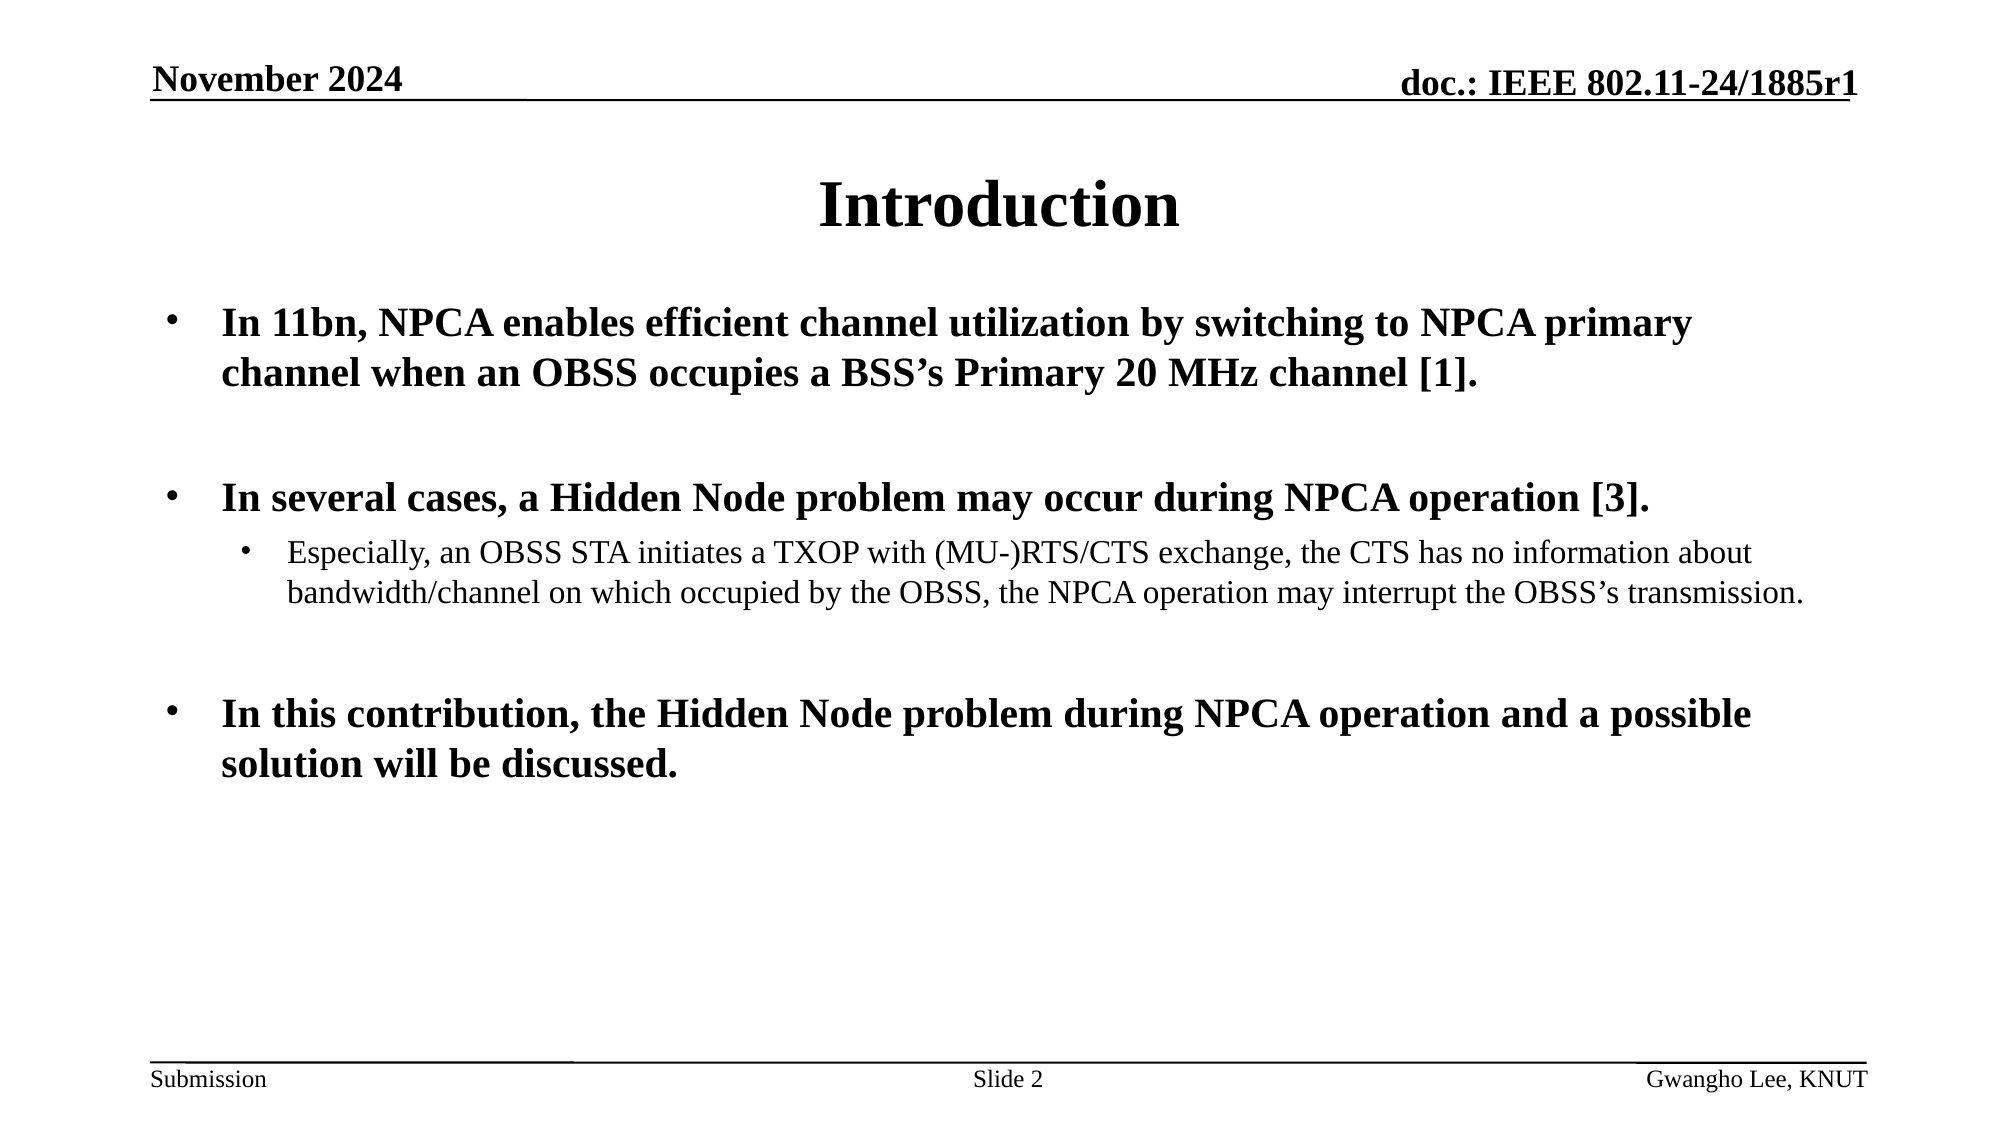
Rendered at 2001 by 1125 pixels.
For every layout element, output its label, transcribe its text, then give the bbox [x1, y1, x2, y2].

slide_number Slide 2 [950, 1061, 1067, 1123]
title Introduction [149, 112, 1850, 286]
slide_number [152, 54, 563, 100]
footer Gwangho Lee, KNUT [1171, 1061, 1869, 1093]
list In 11bn, NPCA enables efficient channel utilization by switching to NPCA primary channel when an OBSS occupies a BSS’s Primary 20 MHz channel [1]. In several cases, a Hidden Node problem may occur during NPCA operation [3]. Especially, an OBSS STA initiates a TXOP with (MU-)RTS/CTS exchange, the CTS has no information about bandwidth/channel on which occupied by the OBSS, the NPCA operation may interrupt the OBSS’s transmission. In this contribution, the Hidden Node problem during NPCA operation and a possible solution will be discussed. [149, 286, 1850, 1048]
